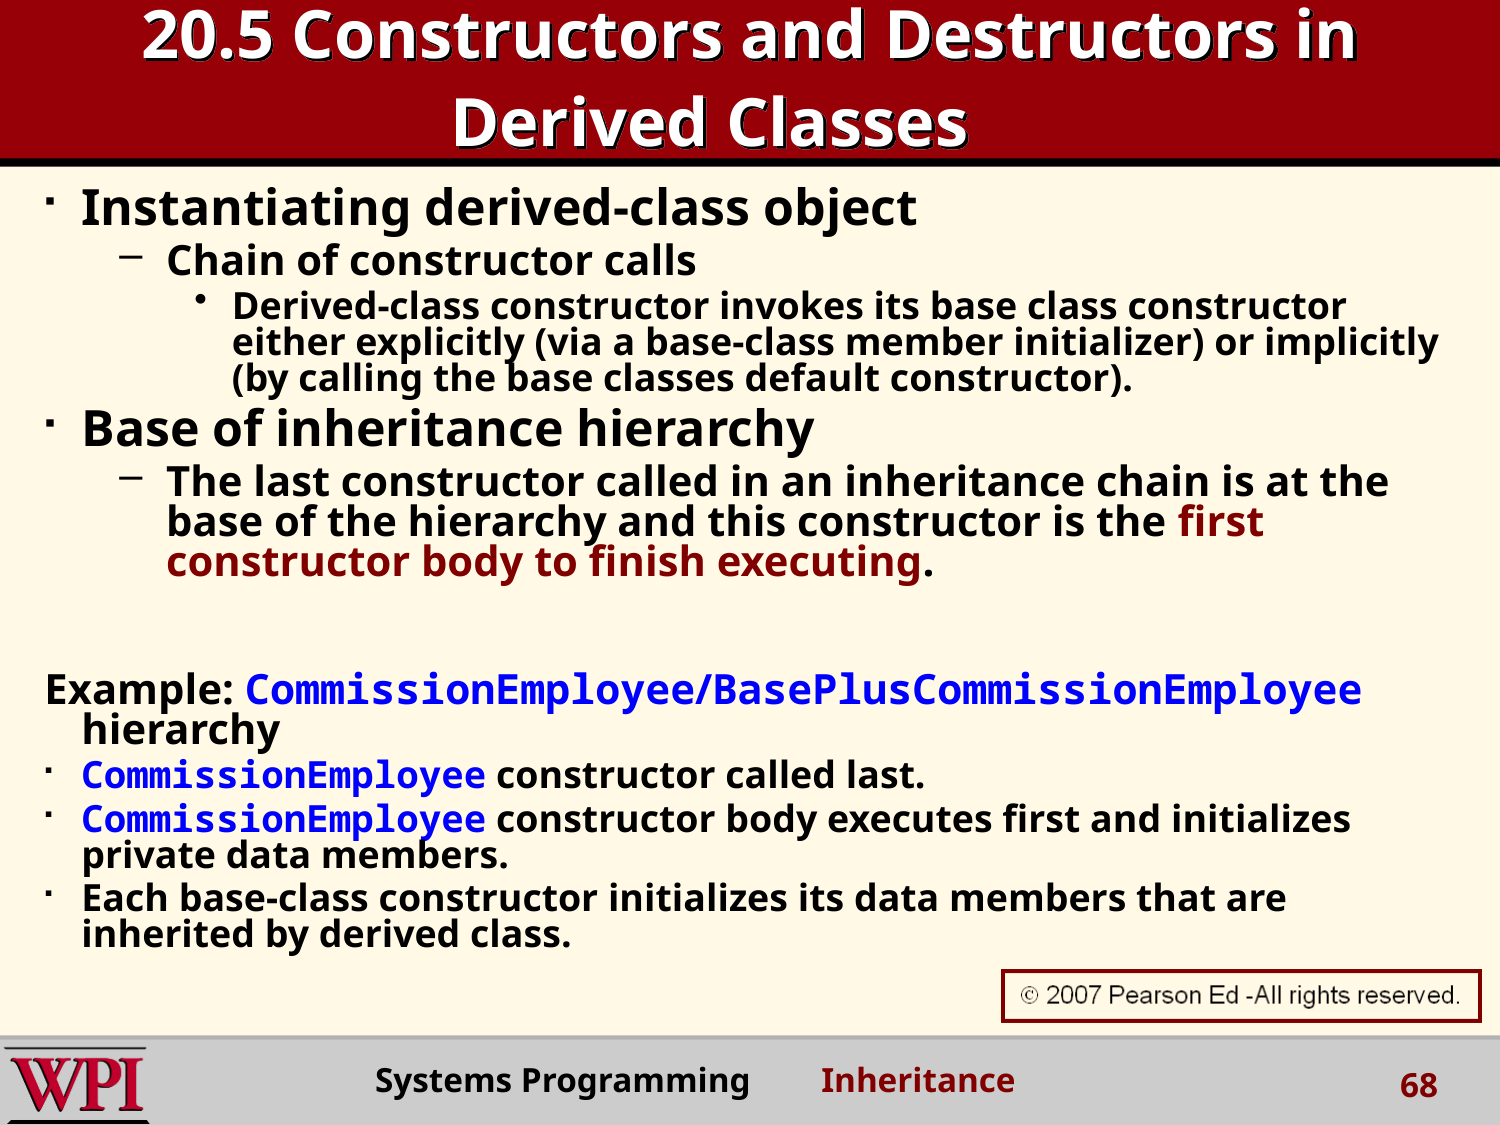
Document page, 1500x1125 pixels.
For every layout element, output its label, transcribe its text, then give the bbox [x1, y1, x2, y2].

picture [0, 0, 1500, 158]
picture [0, 1040, 1500, 1125]
list Instantiating derived-class object Chain of constructor calls Derived-class constructor invokes its base class constructor either explicitly (via a base-class member initializer) or implicitly (by calling the base classes default constructor). Base of inheritance hierarchy The last constructor called in an inheritance chain is at the base of the hierarchy and this constructor is the first constructor body to finish executing. Example: CommissionEmployee/BasePlusCommissionEmployee hierarchy CommissionEmployee constructor called last. CommissionEmployee constructor body executes first and initializes private data members. Each base-class constructor initializes its data members that are inherited by derived class. [29, 179, 1460, 1048]
slide_number 68 [1344, 1056, 1495, 1095]
footer Systems Programming Inheritance [359, 1051, 1200, 1118]
title 20.5 Constructors and Destructors in Derived Classes [29, 6, 1471, 138]
picture [0, 167, 1500, 1035]
